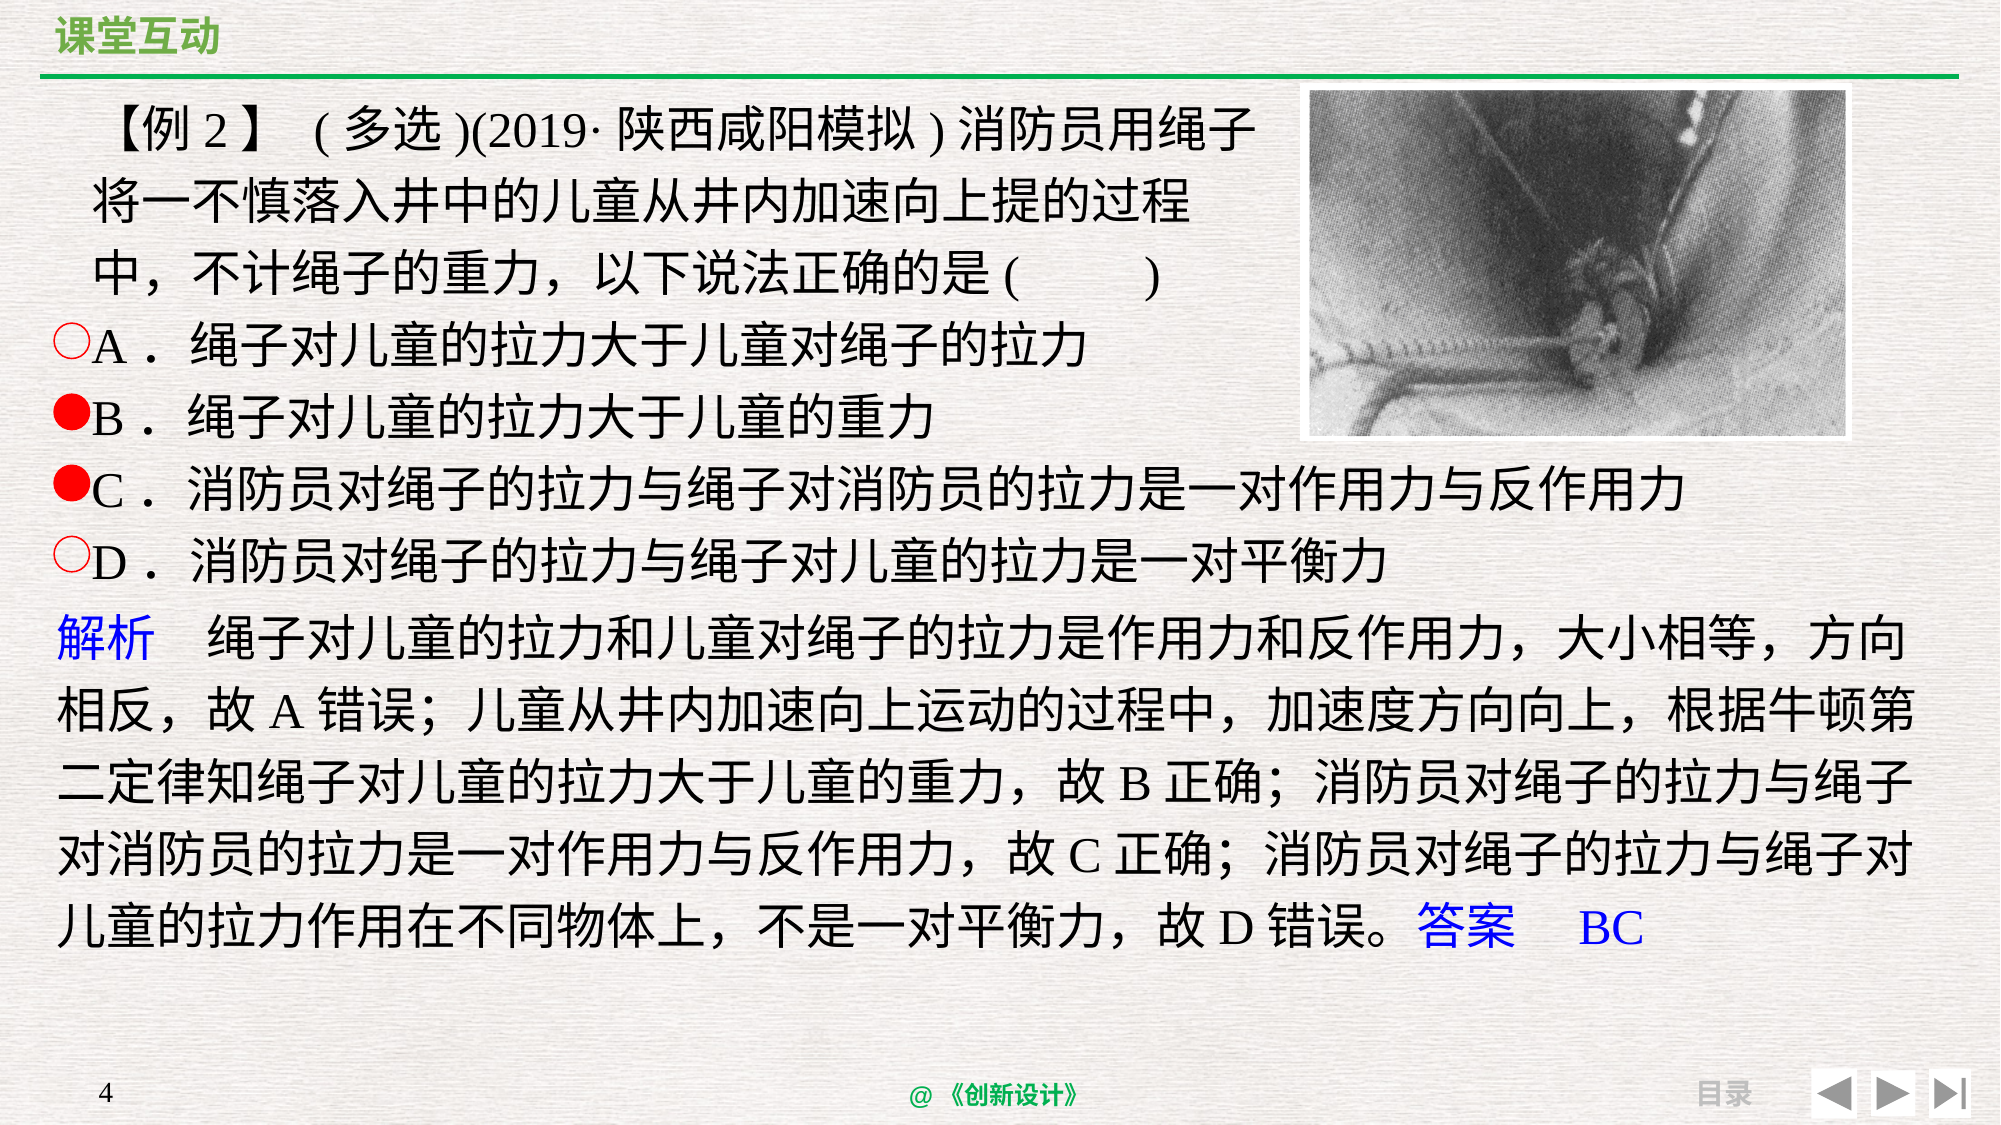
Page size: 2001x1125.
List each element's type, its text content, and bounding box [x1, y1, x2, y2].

text_box [54, 394, 90, 430]
text_box 解析 绳子对儿童的拉力和儿童对绳子的拉力是作用力和反作用力，大小相等，方向相反，故A错误；儿童从井内加速向上运动的过程中，加速度方向向上，根据牛顿第二定律知绳子对儿童的拉力大于儿童的重力，故B正确；消防员对绳子的拉力与绳子对消防员的拉力是一对作用力与反作用力，故C正确；消防员对绳子的拉力与绳子对儿童的拉力作用在不同物体上，不是一对平衡力，故D错误。答案 BC [41, 587, 1938, 962]
text_box 【例2】 (多选)(2019·陕西咸阳模拟)消防员用绳子 将一不慎落入井中的儿童从井内加速向上提的过程 中，不计绳子的重力，以下说法正确的是( ) A．绳子对儿童的拉力大于儿童对绳子的拉力 B．绳子对儿童的拉力大于儿童的重力 C．消防员对绳子的拉力与绳子对消防员的拉力是一对作用力与反作用力 D．消防员对绳子的拉力与绳子对儿童的拉力是一对平衡力 [41, 79, 1938, 587]
text_box [54, 465, 90, 501]
picture [0, 0, 2000, 1125]
text_box [54, 536, 90, 572]
picture [1300, 83, 1852, 441]
title 课堂互动 [39, 0, 1960, 77]
text_box [54, 323, 90, 359]
